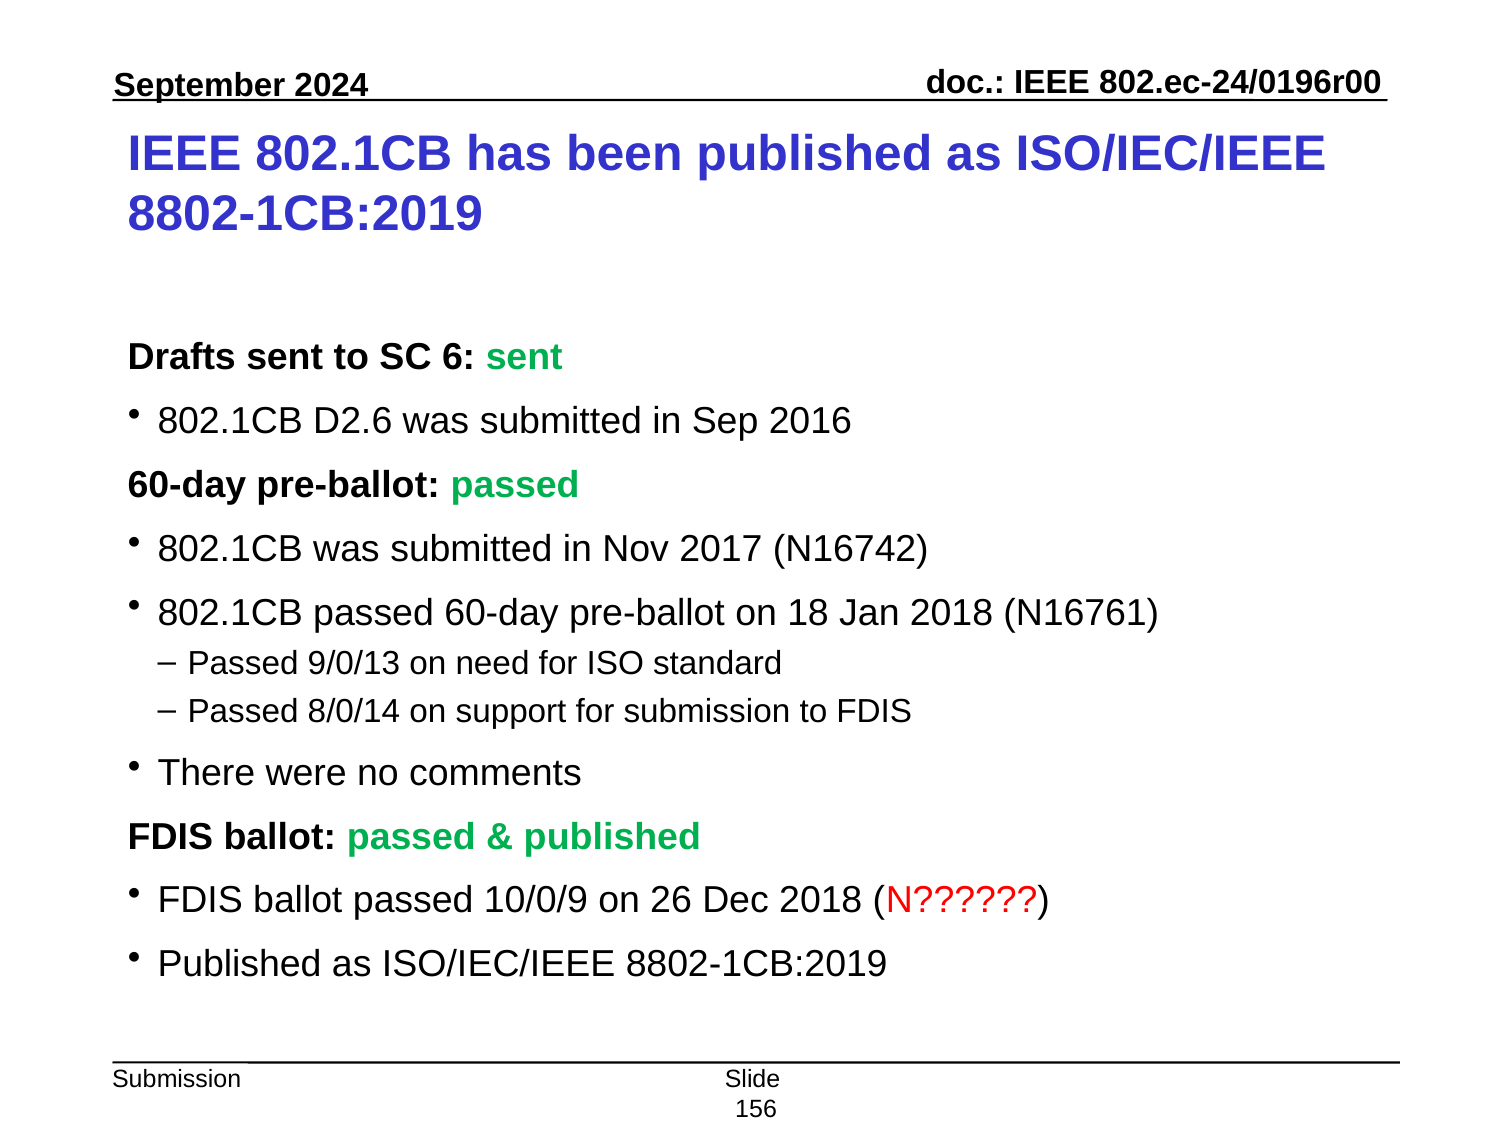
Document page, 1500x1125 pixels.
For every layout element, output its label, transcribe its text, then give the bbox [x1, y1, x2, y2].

title IEEE 802.1CB has been published as ISO/IEC/IEEE 8802-1CB:2019 [112, 112, 1388, 288]
slide_number Slide 156 [709, 1061, 803, 1093]
list Drafts sent to SC 6: sent 802.1CB D2.6 was submitted in Sep 2016 60-day pre-ballot: passed 802.1CB was submitted in Nov 2017 (N16742) 802.1CB passed 60-day pre-ballot on 18 Jan 2018 (N16761) Passed 9/0/13 on need for ISO standard Passed 8/0/14 on support for submission to FDIS There were no comments FDIS ballot: passed & published FDIS ballot passed 10/0/9 on 26 Dec 2018 (N??????) Published as ISO/IEC/IEEE 8802-1CB:2019 [112, 324, 1388, 1000]
